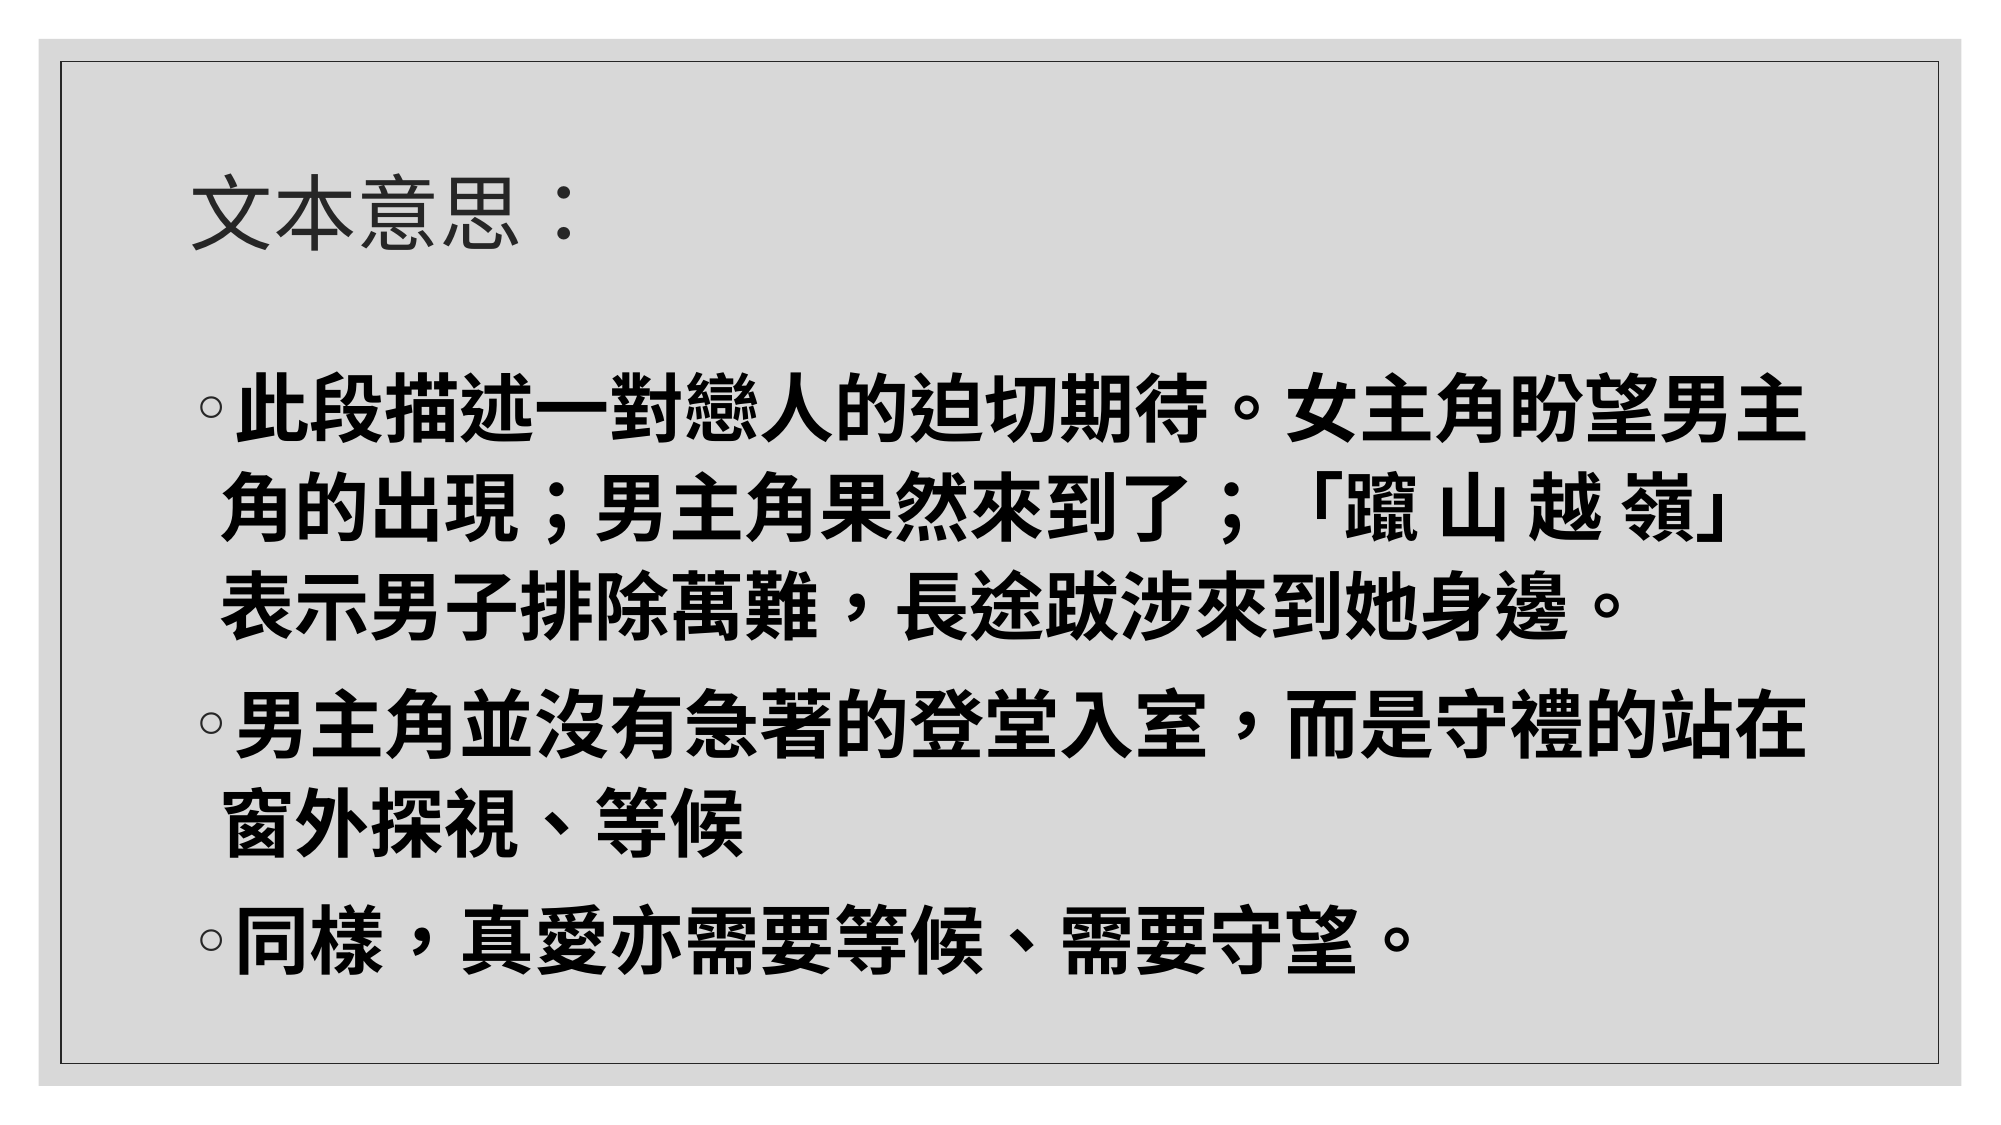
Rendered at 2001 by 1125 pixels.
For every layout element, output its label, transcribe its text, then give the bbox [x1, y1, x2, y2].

title 文本意思： [174, 105, 1825, 331]
list 此段描述一對戀人的迫切期待。女主角盼望男主角的出現；男主角果然來到了；「躥 山 越 嶺」 表示男子排除萬難，長途跋涉來到她身邊。 男主角並沒有急著的登堂入室，而是守禮的站在窗外探視、等候 同樣，真愛亦需要等候、需要守望。 [174, 345, 1825, 1020]
